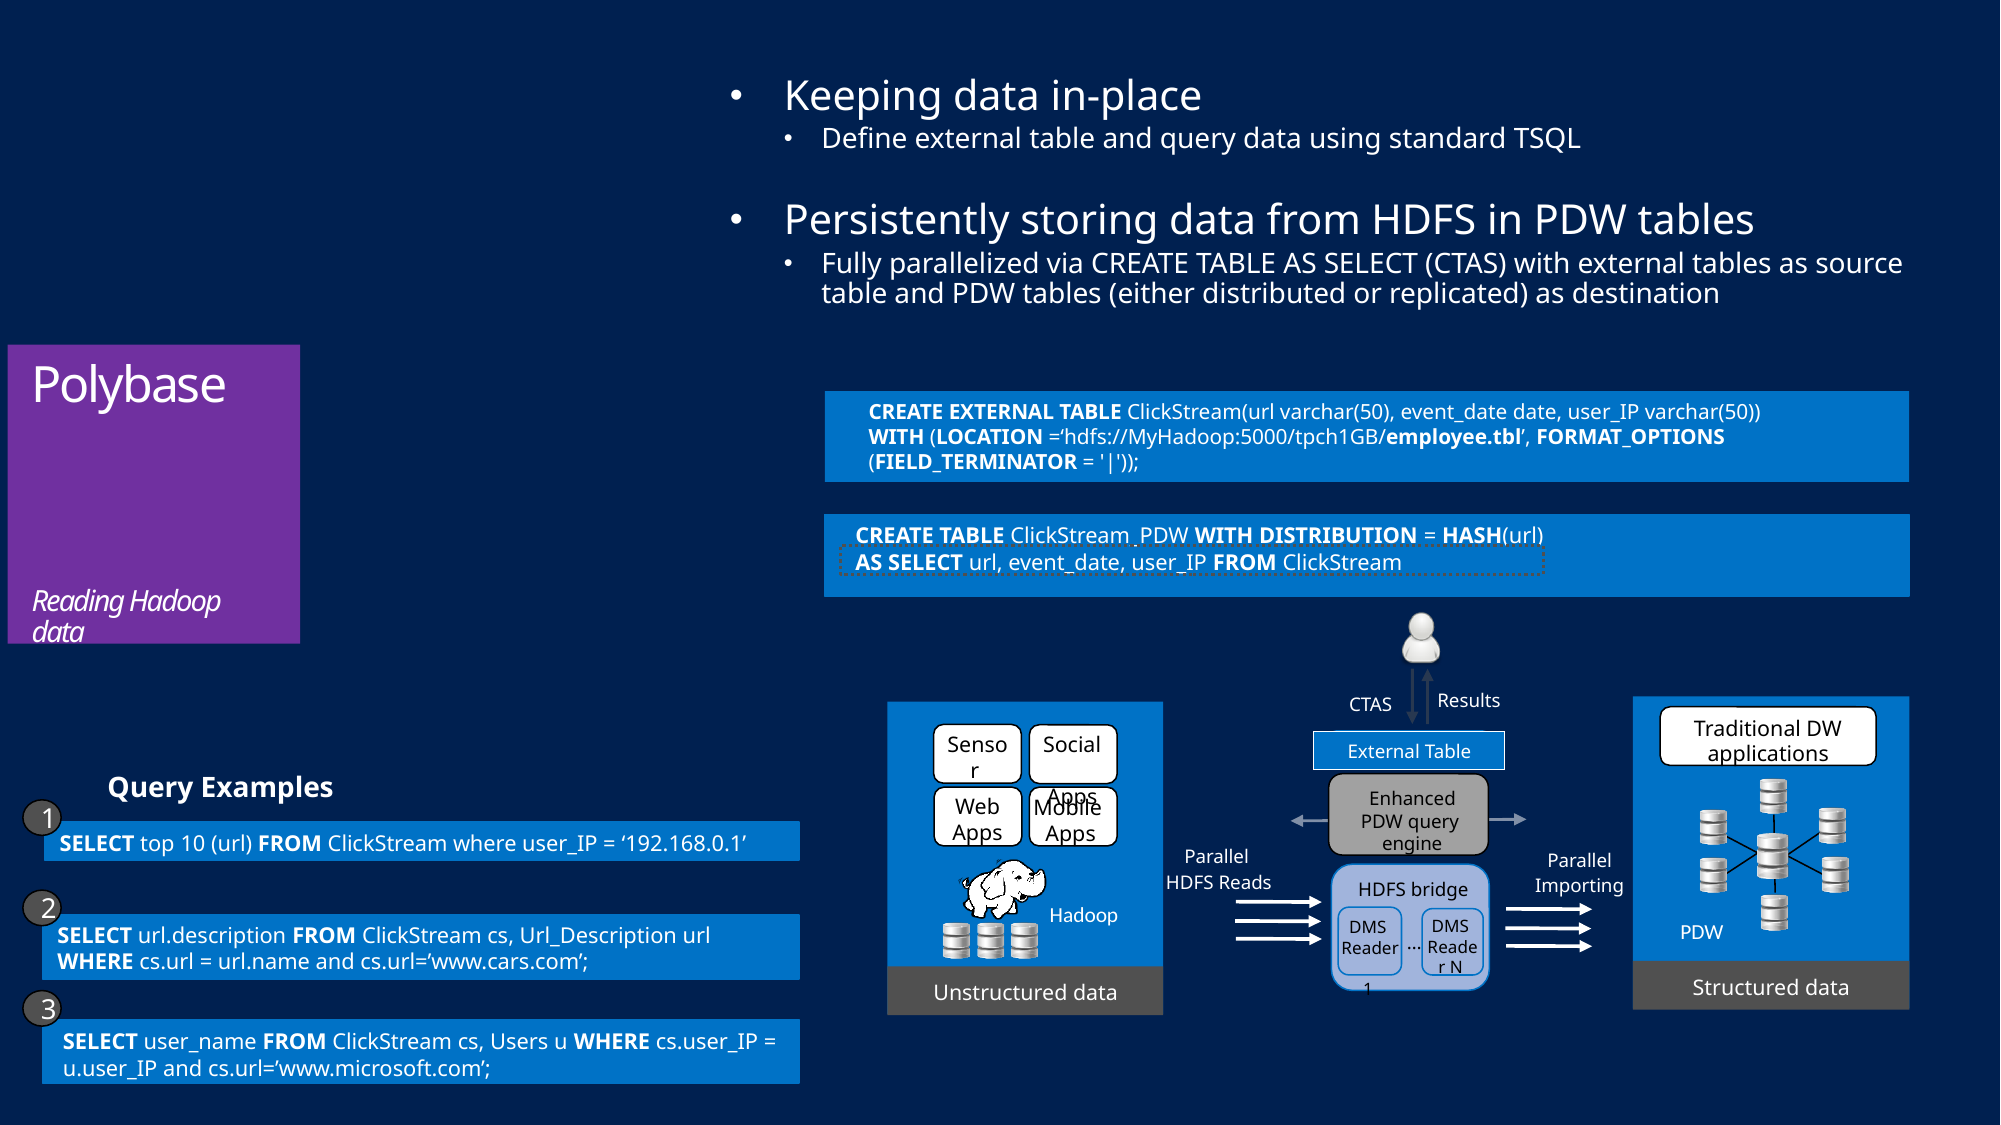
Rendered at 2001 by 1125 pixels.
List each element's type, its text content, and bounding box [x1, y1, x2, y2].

text_box CREATE EXTERNAL TABLE ClickStream(url varchar(50), event_date date, user_IP varchar(50)) WITH (LOCATION =‘hdfs://MyHadoop:5000/tpch1GB/employee.tbl’, FORMAT_OPTIONS (FIELD_TERMINATOR = '|')); [853, 391, 1910, 481]
text_box [1369, 988, 1480, 992]
text_box SELECT user_name FROM ClickStream cs, Users u WHERE cs.user_IP = u.user_IP and cs.url=’www.microsoft.com’; [48, 1020, 799, 1088]
text_box [42, 1027, 48, 1084]
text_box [1234, 901, 1323, 940]
picture [1395, 611, 1446, 668]
text_box Results [1419, 679, 1426, 717]
text_box [1336, 863, 1484, 870]
text_box [1341, 988, 1368, 992]
text_box 2 [22, 889, 62, 927]
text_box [1326, 907, 1495, 988]
text_box Polybase Reading Hadoop data [7, 344, 301, 644]
text_box Enhanced PDW query engine [1328, 822, 1496, 862]
text_box 1 [22, 799, 62, 837]
text_box Enhanced PDW query engine [1328, 779, 1496, 819]
text_box External Table [1313, 731, 1505, 770]
text_box 3 [22, 989, 62, 1027]
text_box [1625, 696, 1910, 1010]
text_box [824, 514, 1910, 597]
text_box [887, 701, 1164, 1016]
text_box Parallel Importing [1520, 839, 1625, 923]
text_box [1330, 772, 1487, 779]
text_box Parallel HDFS Reads [1164, 835, 1314, 891]
text_box CTAS [1321, 683, 1412, 717]
text_box Keeping data in-place Define external table and query data using standard TSQL Persistently storing data from HDFS in PDW tables Fully parallelized via CREATE TABLE AS SELECT (CTAS) with external tables as source table and PDW tables (either distributed or replicated) as destination [706, 59, 1955, 329]
text_box Results [1429, 679, 1518, 717]
text_box Query Examples [96, 764, 799, 812]
text_box [840, 545, 1544, 575]
text_box CTAS [1413, 683, 1419, 717]
text_box HDFS bridge [1329, 870, 1497, 908]
text_box [824, 390, 1910, 483]
text_box SELECT url.description FROM ClickStream cs, Url_Description url WHERE cs.url = url.name and cs.url=’www.cars.com’; [42, 914, 799, 982]
text_box CREATE TABLE ClickStream_PDW WITH DISTRIBUTION = HASH(url) AS SELECT url, event_date, user_IP FROM ClickStream [840, 514, 1760, 582]
text_box SELECT top 10 (url) FROM ClickStream where user_IP = ‘192.168.0.1’ [44, 822, 799, 864]
